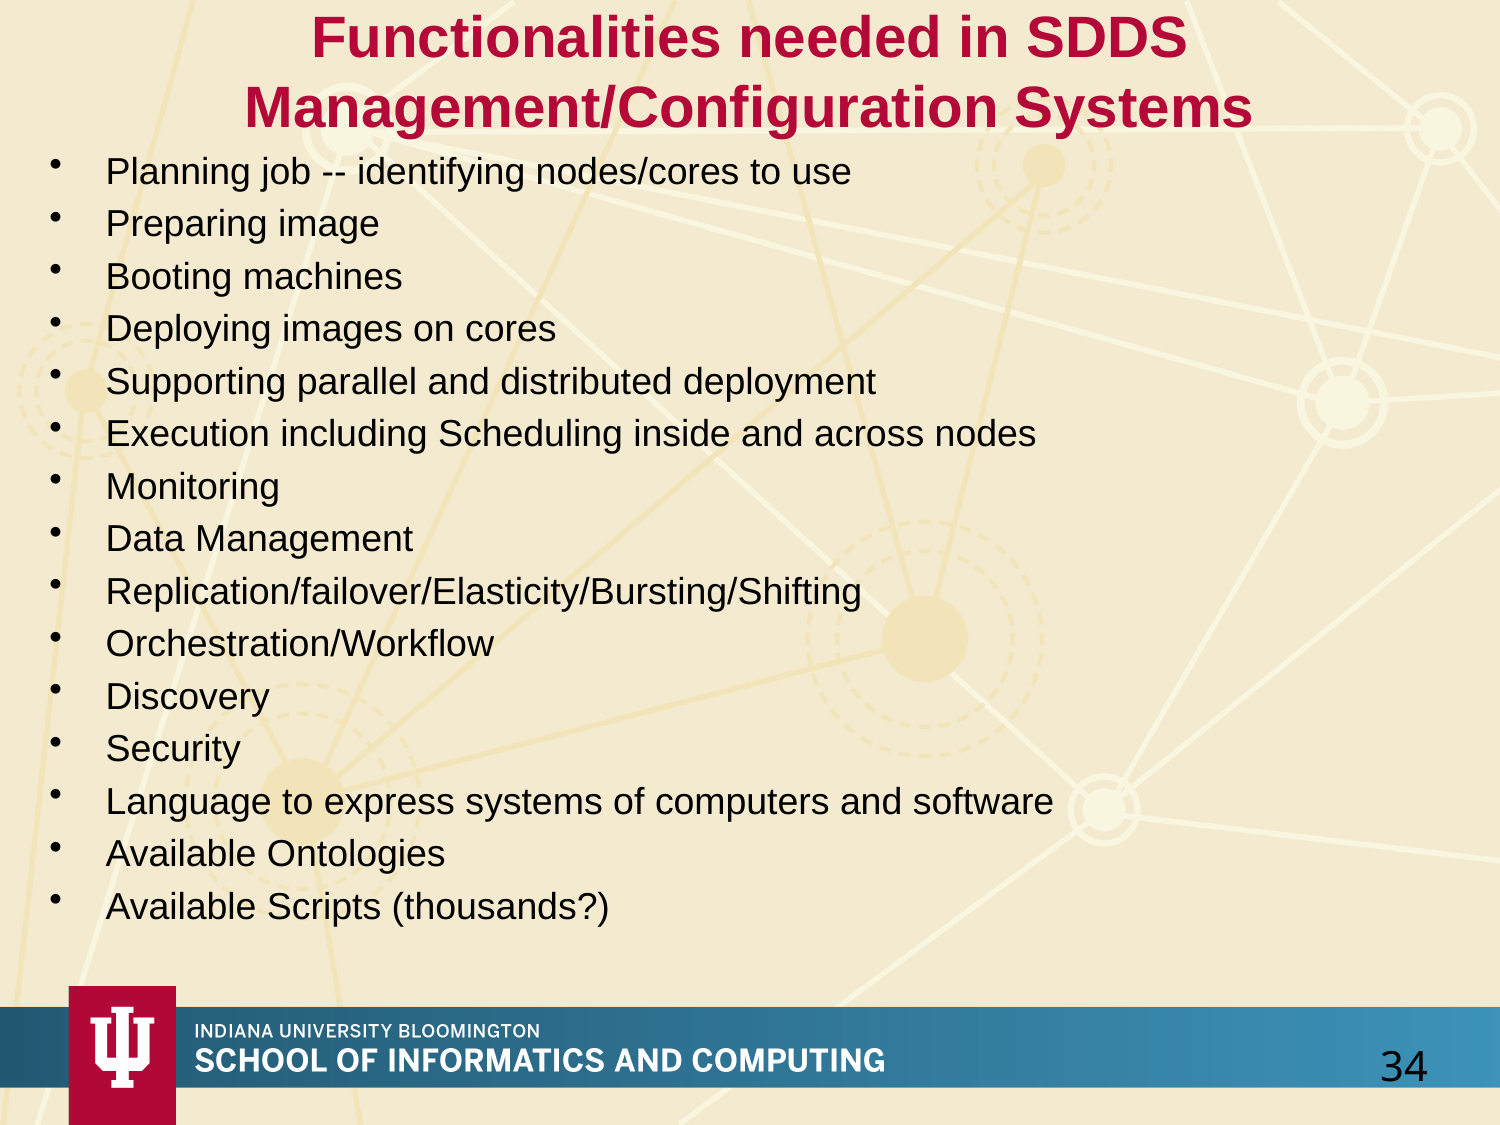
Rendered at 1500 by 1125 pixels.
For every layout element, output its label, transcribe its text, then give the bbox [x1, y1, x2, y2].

list Planning job -- identifying nodes/cores to use Preparing image Booting machines Deploying images on cores Supporting parallel and distributed deployment Execution including Scheduling inside and across nodes Monitoring Data Management Replication/failover/Elasticity/Bursting/Shifting Orchestration/Workflow Discovery Security Language to express systems of computers and software Available Ontologies Available Scripts (thousands?) [34, 139, 1255, 965]
title Functionalities needed in SDDS Management/Configuration Systems [0, 0, 1500, 140]
picture [0, 140, 1500, 1125]
slide_number 34 [1365, 1032, 1474, 1081]
